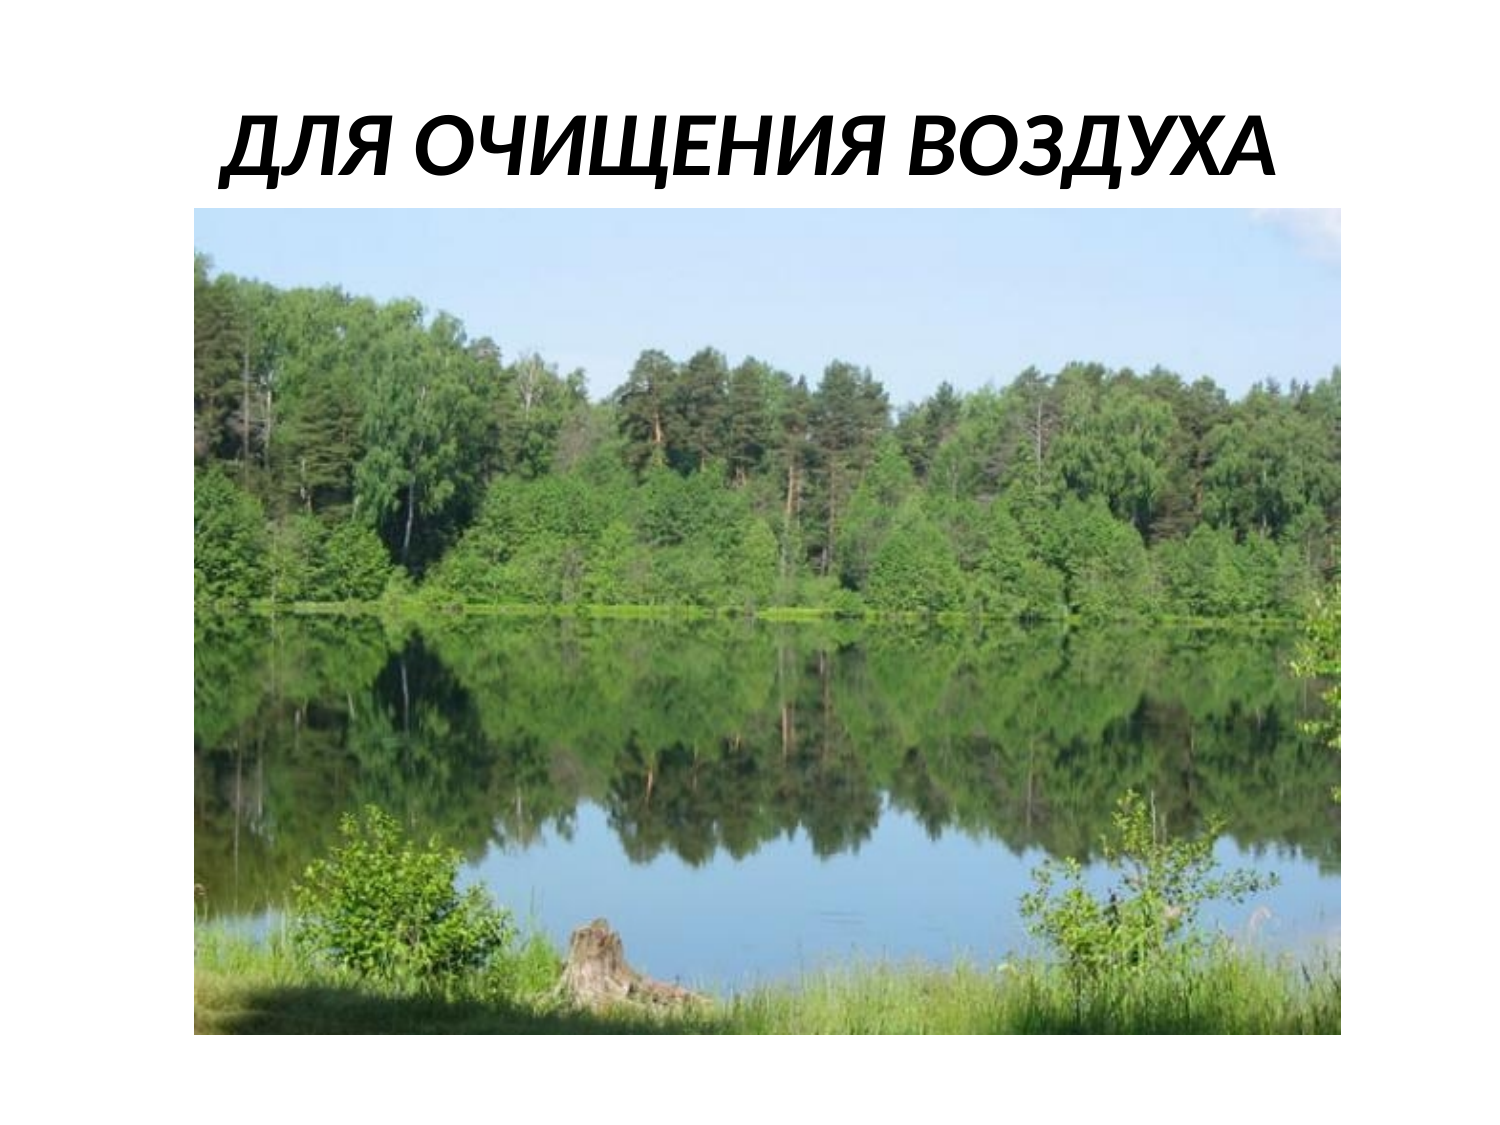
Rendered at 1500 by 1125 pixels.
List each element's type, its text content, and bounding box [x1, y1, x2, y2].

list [194, 207, 1341, 1036]
title ДЛЯ ОЧИЩЕНИЯ ВОЗДУХА [75, 45, 1425, 233]
